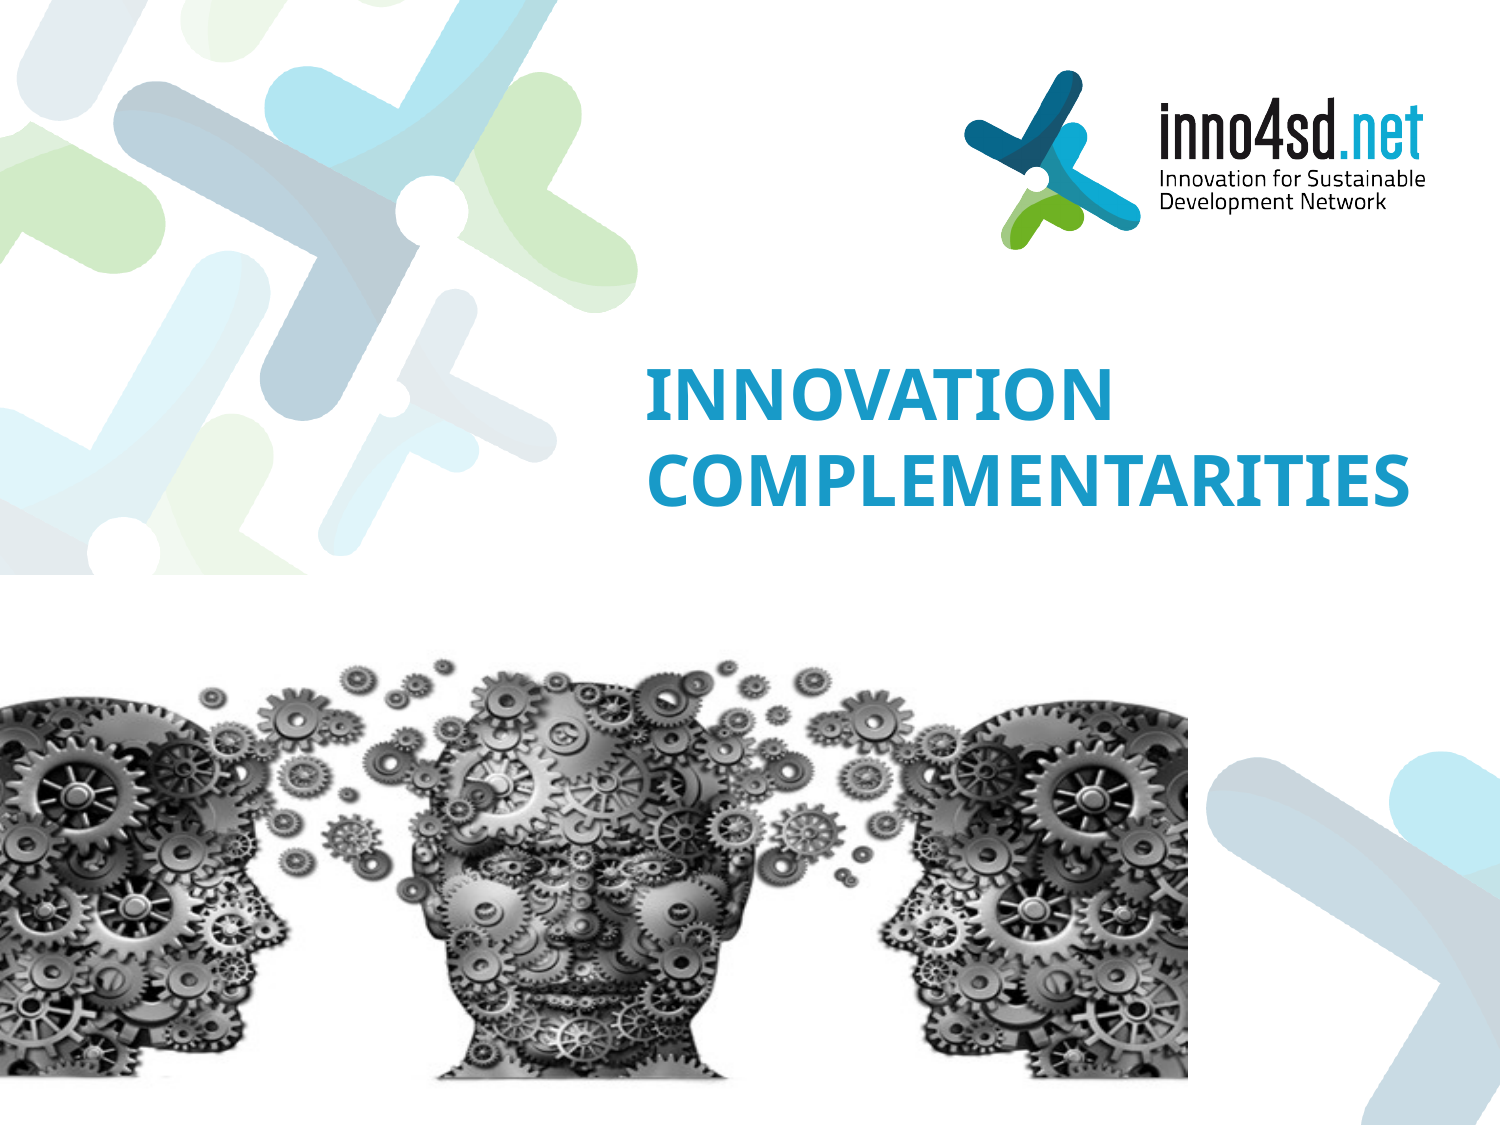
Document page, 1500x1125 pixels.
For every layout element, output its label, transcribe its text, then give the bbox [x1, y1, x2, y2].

picture [0, 0, 1500, 1125]
title Innovation complementarities [630, 342, 1444, 531]
